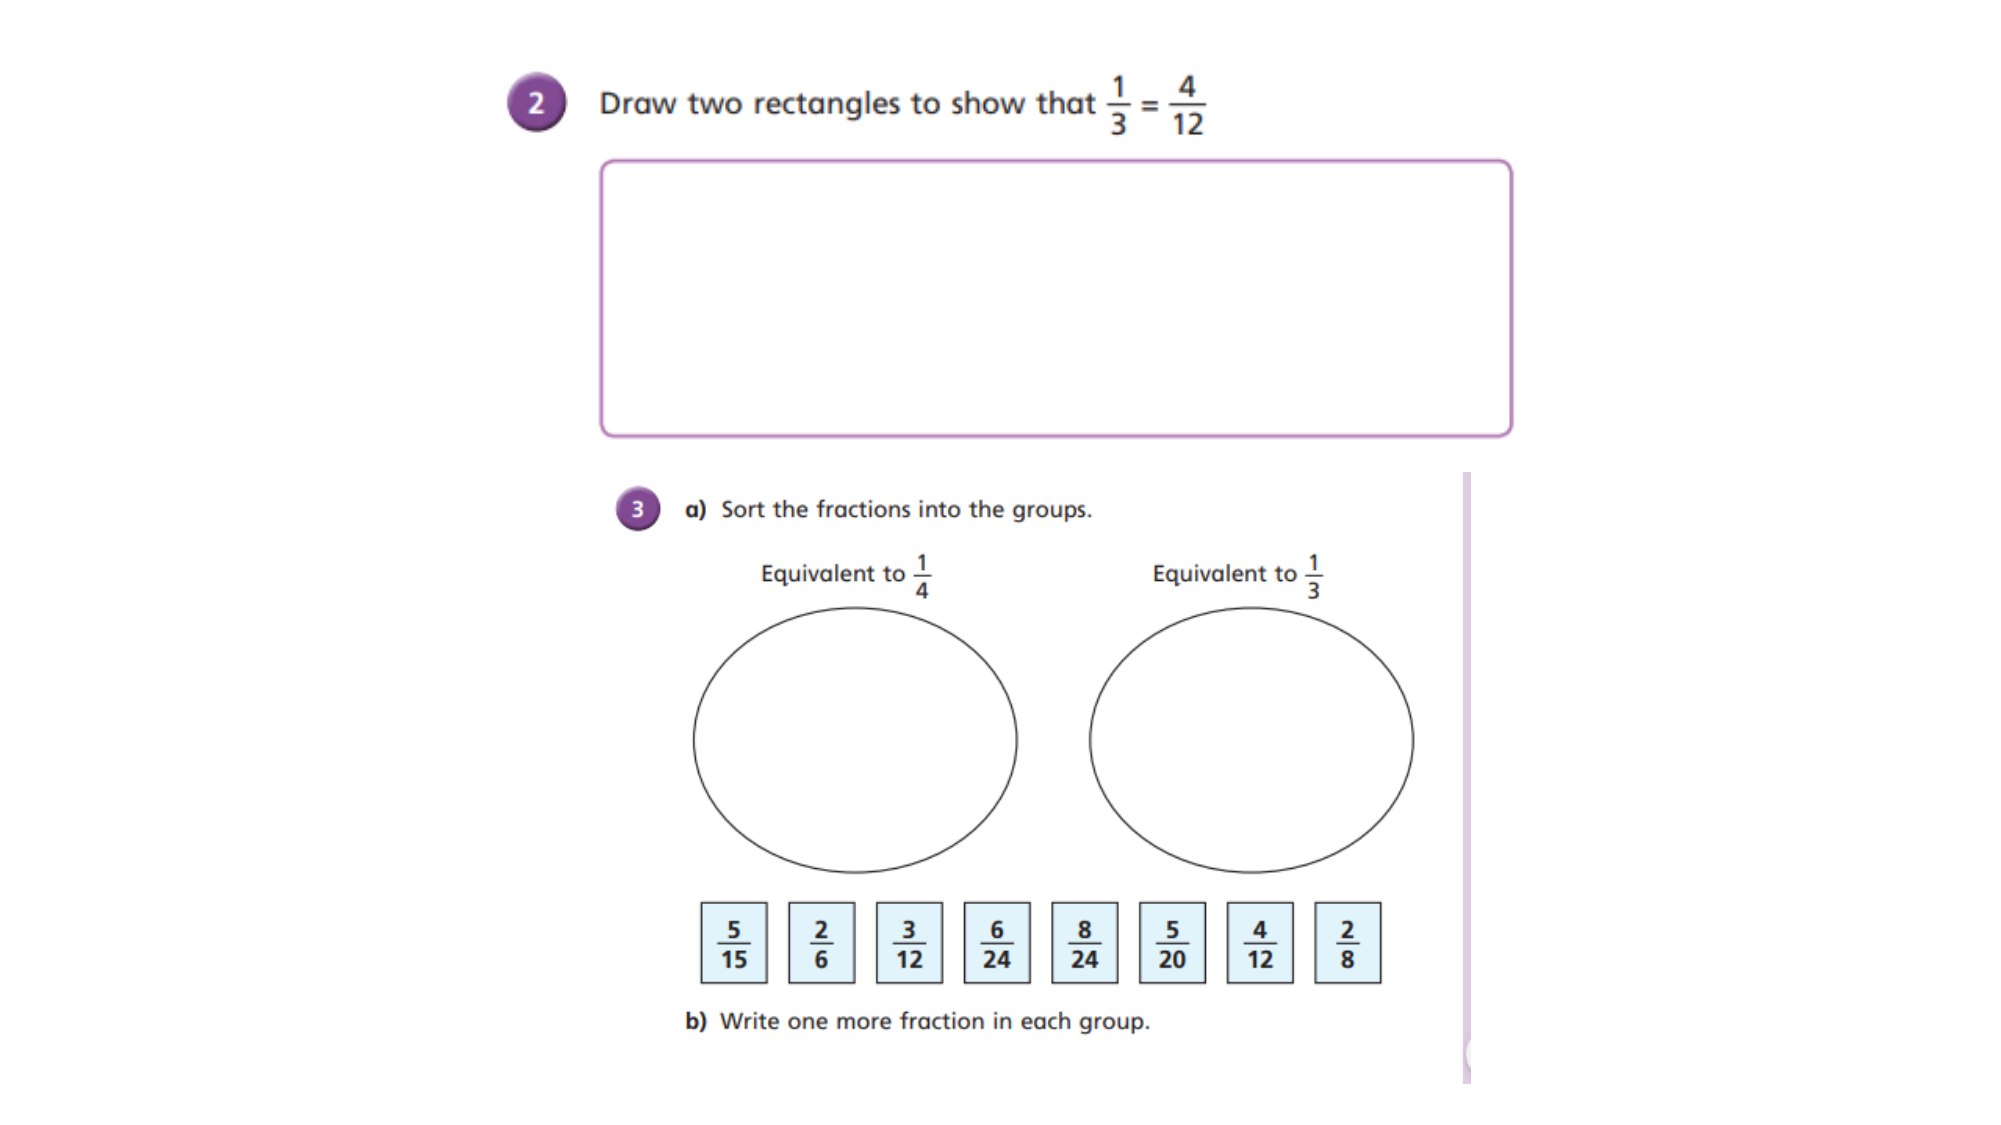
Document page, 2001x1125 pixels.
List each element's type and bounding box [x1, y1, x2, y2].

picture [460, 37, 1587, 1084]
